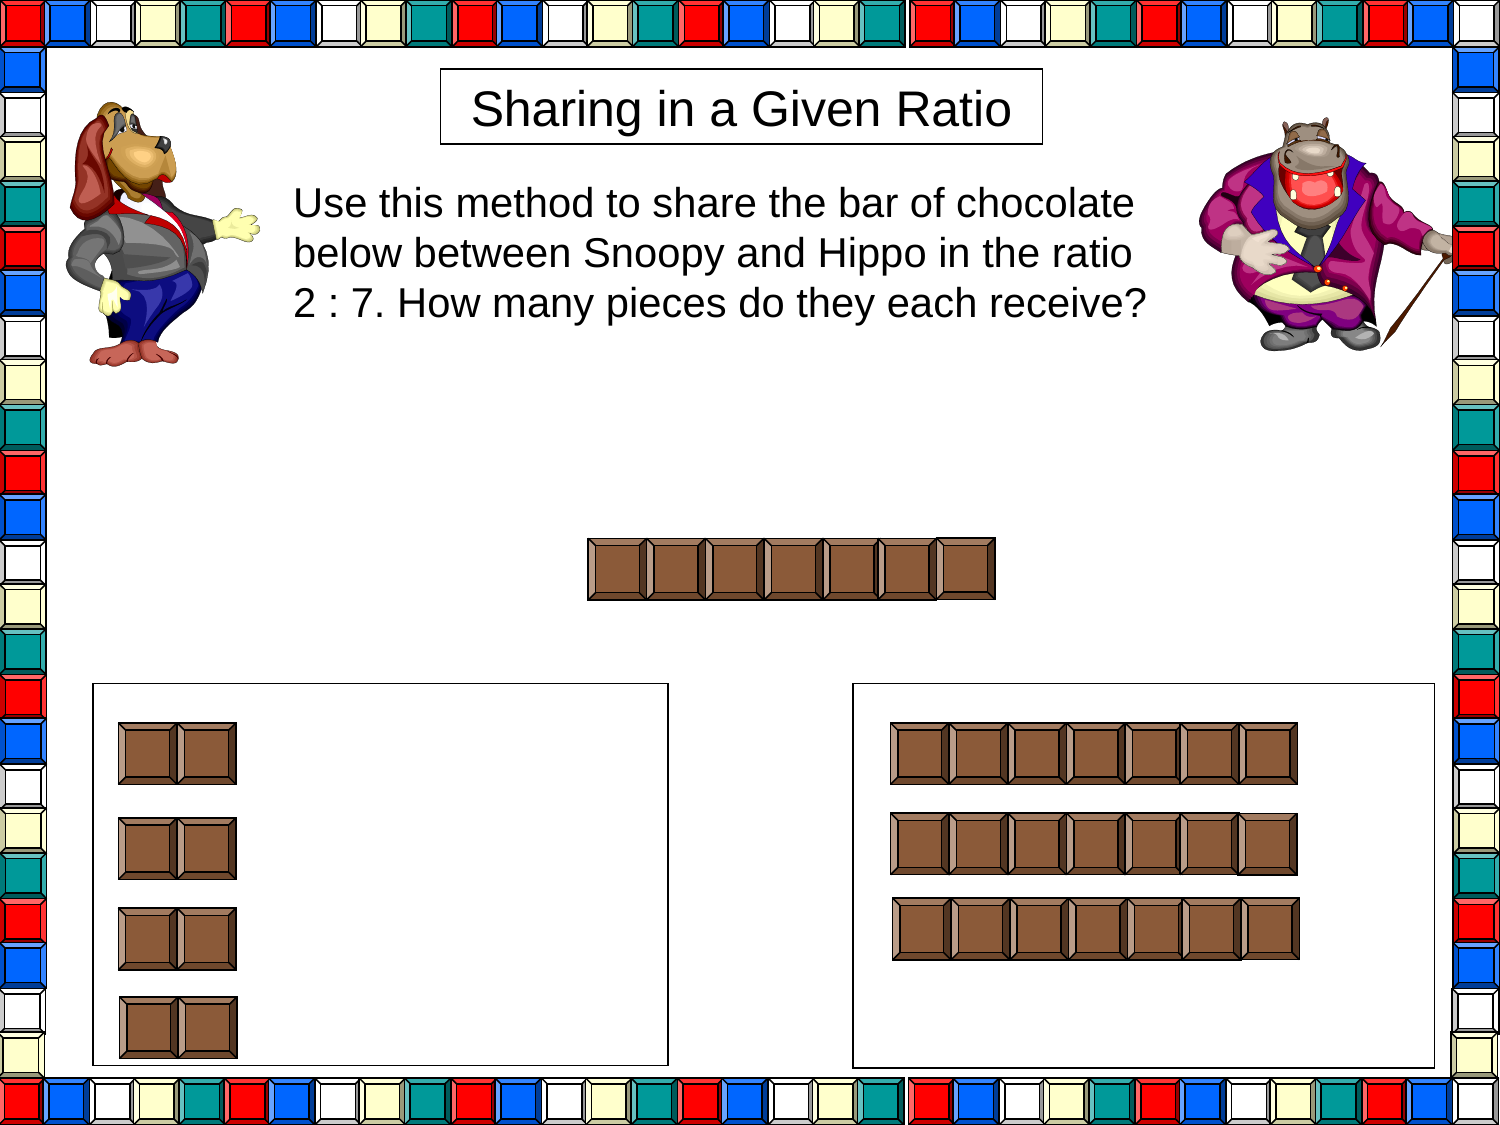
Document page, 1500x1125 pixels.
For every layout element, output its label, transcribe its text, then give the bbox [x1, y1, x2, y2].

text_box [1450, 46, 1500, 1079]
text_box [705, 538, 764, 601]
picture [1198, 111, 1450, 352]
text_box [877, 538, 937, 601]
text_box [880, 539, 934, 545]
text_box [825, 539, 877, 545]
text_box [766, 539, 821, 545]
text_box [588, 538, 646, 601]
text_box Use this method to share the bar of chocolate below between Snoopy and Hippo in the ratio 2 : 7. How many pieces do they each receive? [278, 168, 1169, 334]
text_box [938, 538, 993, 545]
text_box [590, 539, 644, 545]
picture [64, 90, 265, 370]
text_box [708, 539, 762, 545]
text_box [852, 683, 1435, 1068]
text_box [764, 538, 822, 601]
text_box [0, 0, 1500, 48]
text_box [936, 537, 995, 600]
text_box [0, 46, 47, 1079]
text_box [92, 683, 669, 1066]
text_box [649, 539, 703, 545]
text_box Sharing in a Given Ratio [440, 69, 1043, 144]
text_box [822, 538, 877, 601]
text_box [646, 538, 705, 601]
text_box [0, 1077, 1499, 1125]
